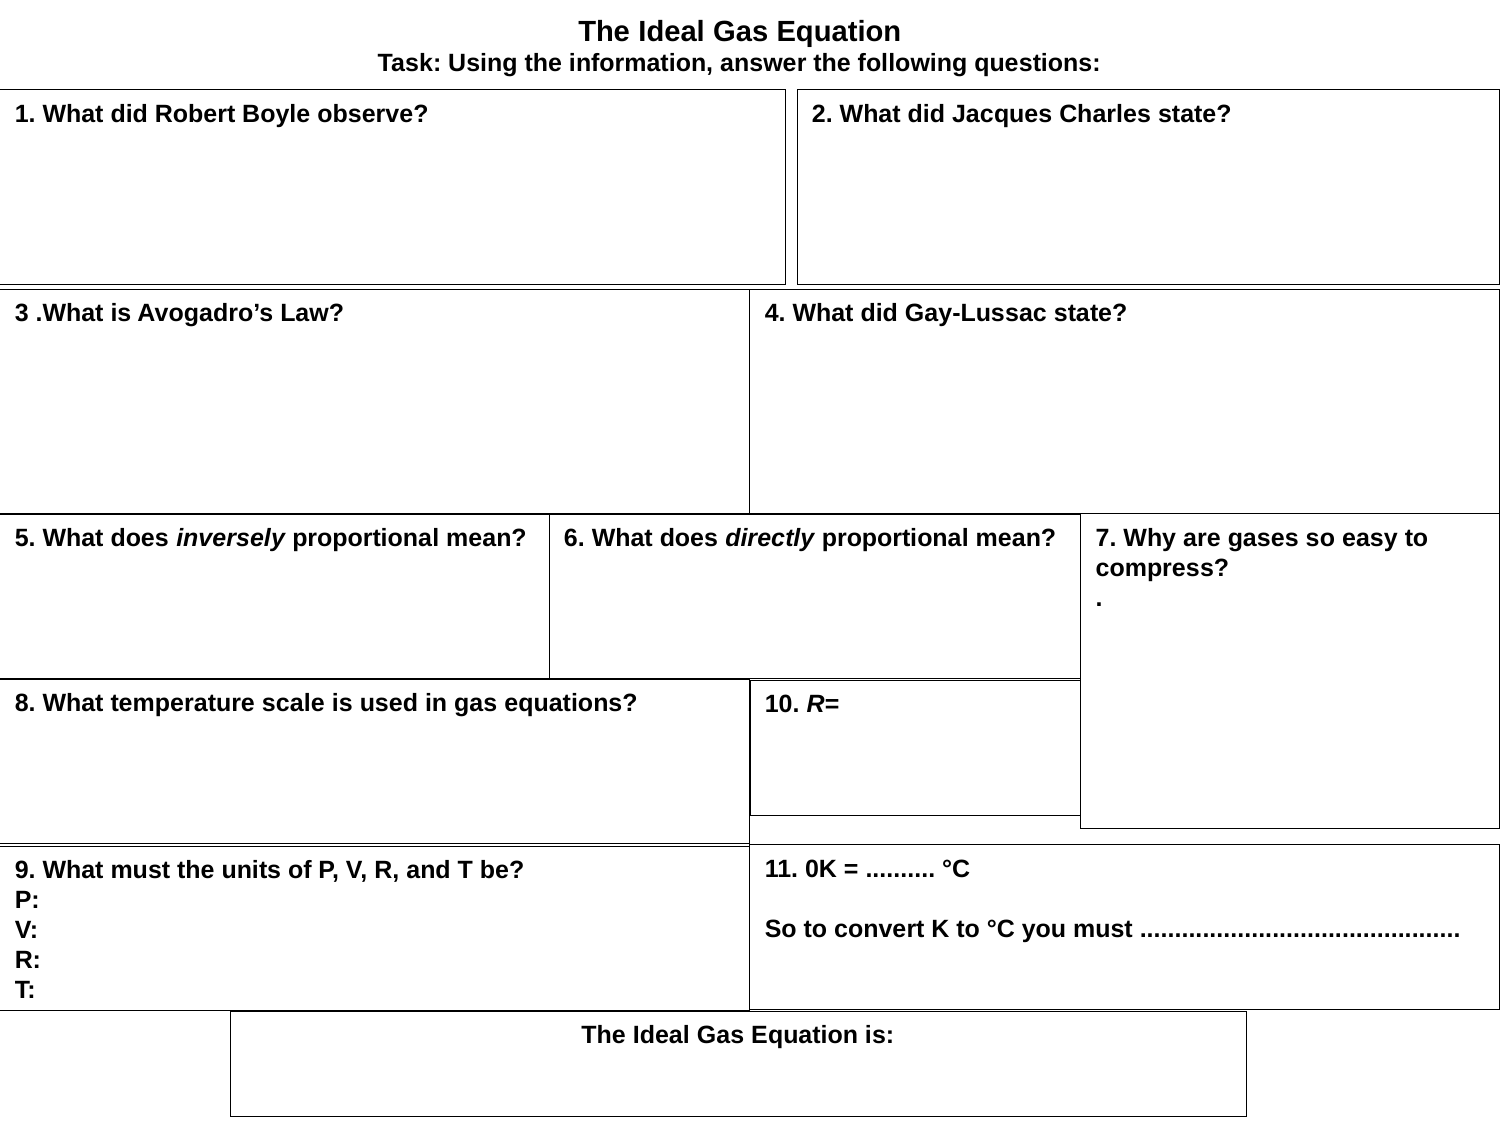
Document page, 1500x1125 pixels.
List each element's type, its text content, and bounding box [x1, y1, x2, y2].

text_box 2. What did Jacques Charles state? [797, 89, 1500, 285]
text_box 3 .What is Avogadro’s Law? [0, 289, 749, 514]
text_box 5. What does inversely proportional mean? [0, 514, 549, 679]
text_box 7. Why are gases so easy to compress? . [1080, 513, 1500, 829]
title The Ideal Gas Equation Task: Using the information, answer the following questions: [64, 7, 1415, 112]
text_box 8. What temperature scale is used in gas equations? [0, 679, 750, 844]
text_box 10. R= [750, 680, 1081, 816]
text_box 9. What must the units of P, V, R, and T be? P: V: R: T: [0, 846, 750, 1011]
text_box 11. 0K = .......... °C So to convert K to °C you must .............................................. [749, 844, 1500, 1010]
text_box 4. What did Gay-Lussac state? [749, 289, 1500, 514]
text_box The Ideal Gas Equation is: [230, 1011, 1247, 1117]
text_box 6. What does directly proportional mean? [549, 514, 1080, 679]
text_box 1. What did Robert Boyle observe? [0, 89, 786, 285]
